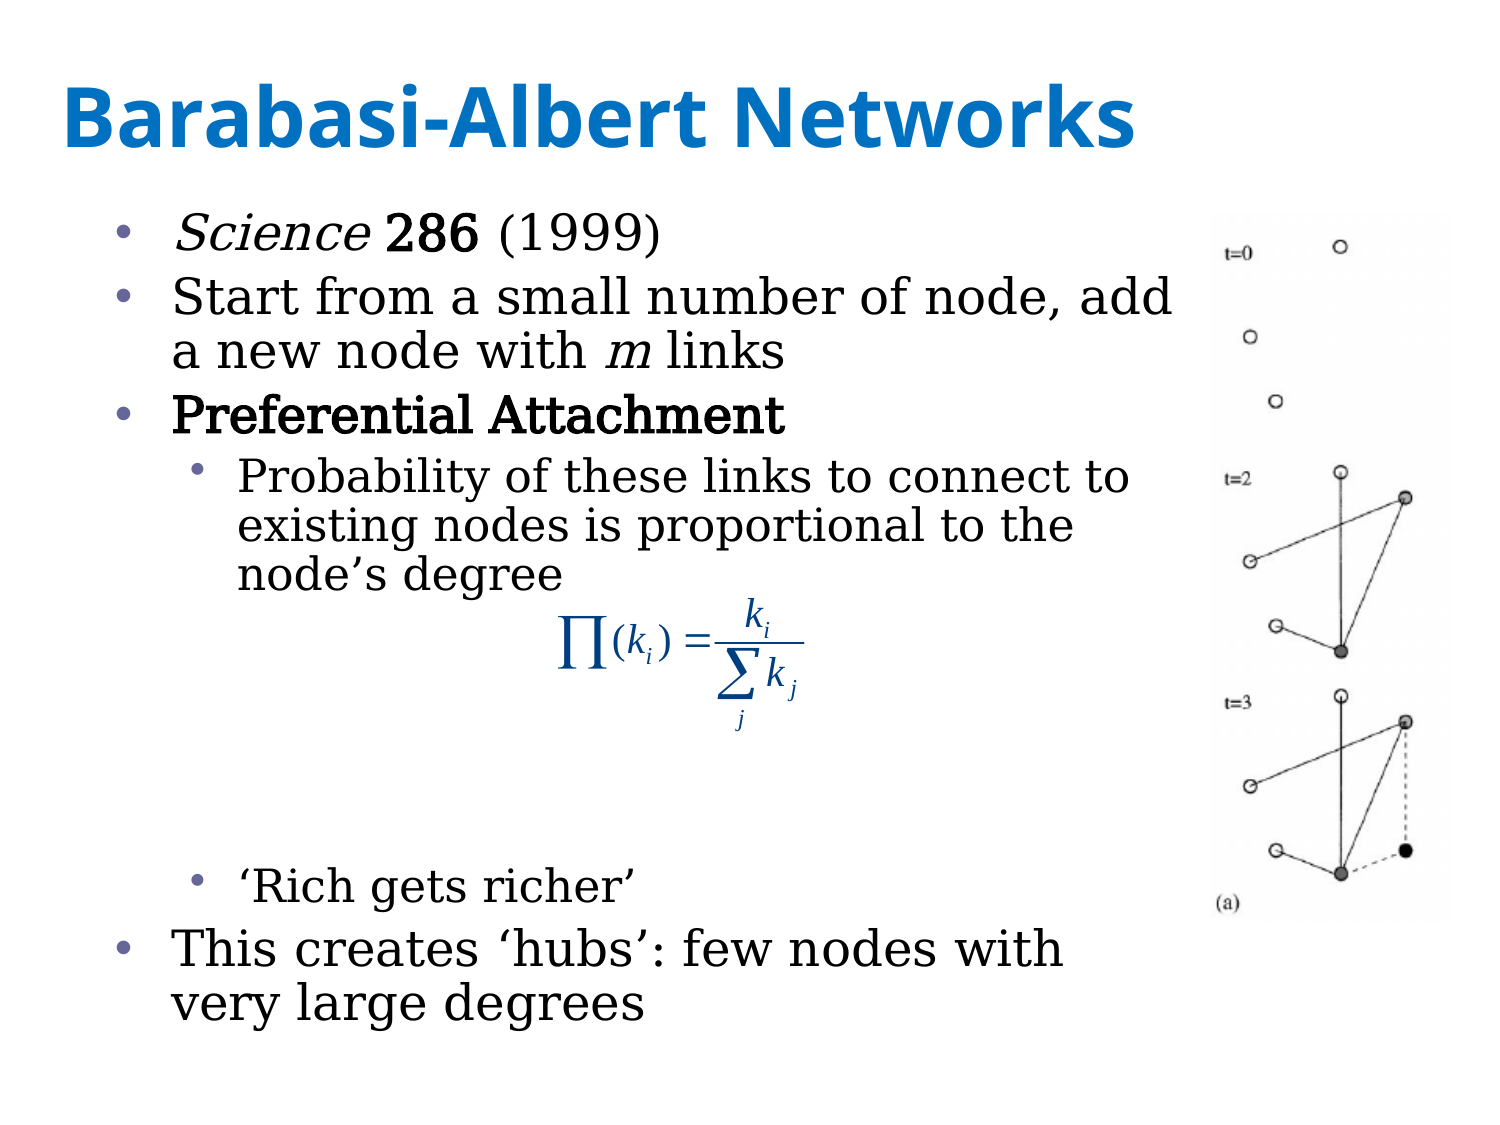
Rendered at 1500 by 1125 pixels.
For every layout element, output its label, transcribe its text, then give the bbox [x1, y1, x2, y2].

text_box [549, 587, 813, 742]
title Barabasi-Albert Networks [45, 47, 1465, 180]
picture [1199, 212, 1451, 926]
list Science 286 (1999) Start from a small number of node, add a new node with m links Preferential Attachment Probability of these links to connect to existing nodes is proportional to the node’s degree ‘Rich gets richer’ This creates ‘hubs’: few nodes with very large degrees [99, 200, 1200, 963]
